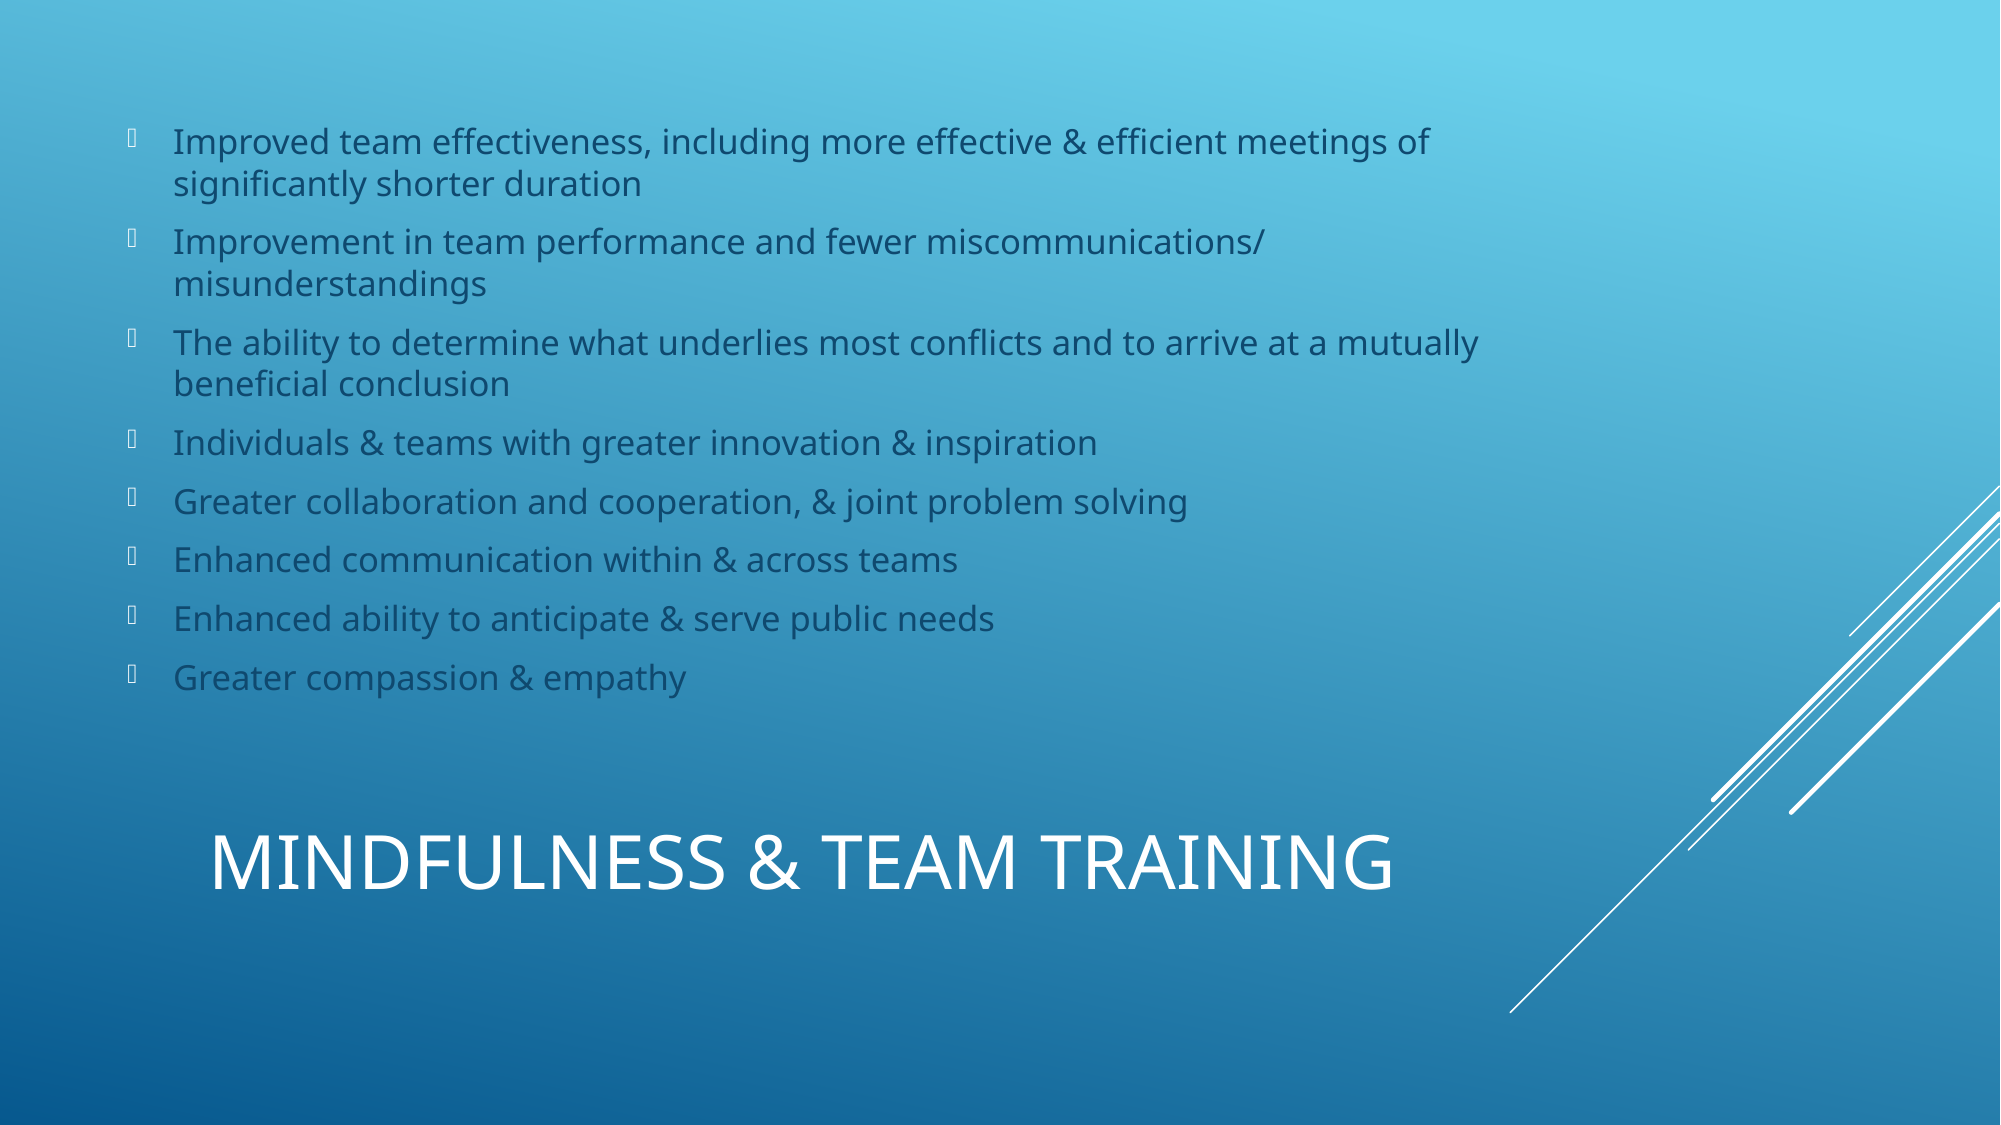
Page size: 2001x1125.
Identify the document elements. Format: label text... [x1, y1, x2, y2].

list Improved team effectiveness, including more effective & efficient meetings of significantly shorter duration Improvement in team performance and fewer miscommunications/ misunderstandings The ability to determine what underlies most conflicts and to arrive at a mutually beneficial conclusion Individuals & teams with greater innovation & inspiration Greater collaboration and cooperation, & joint problem solving Enhanced communication within & across teams Enhanced ability to anticipate & serve public needs Greater compassion & empathy [112, 112, 1513, 706]
title MINDFULNESS & TEAM TRAINING [112, 736, 1513, 984]
